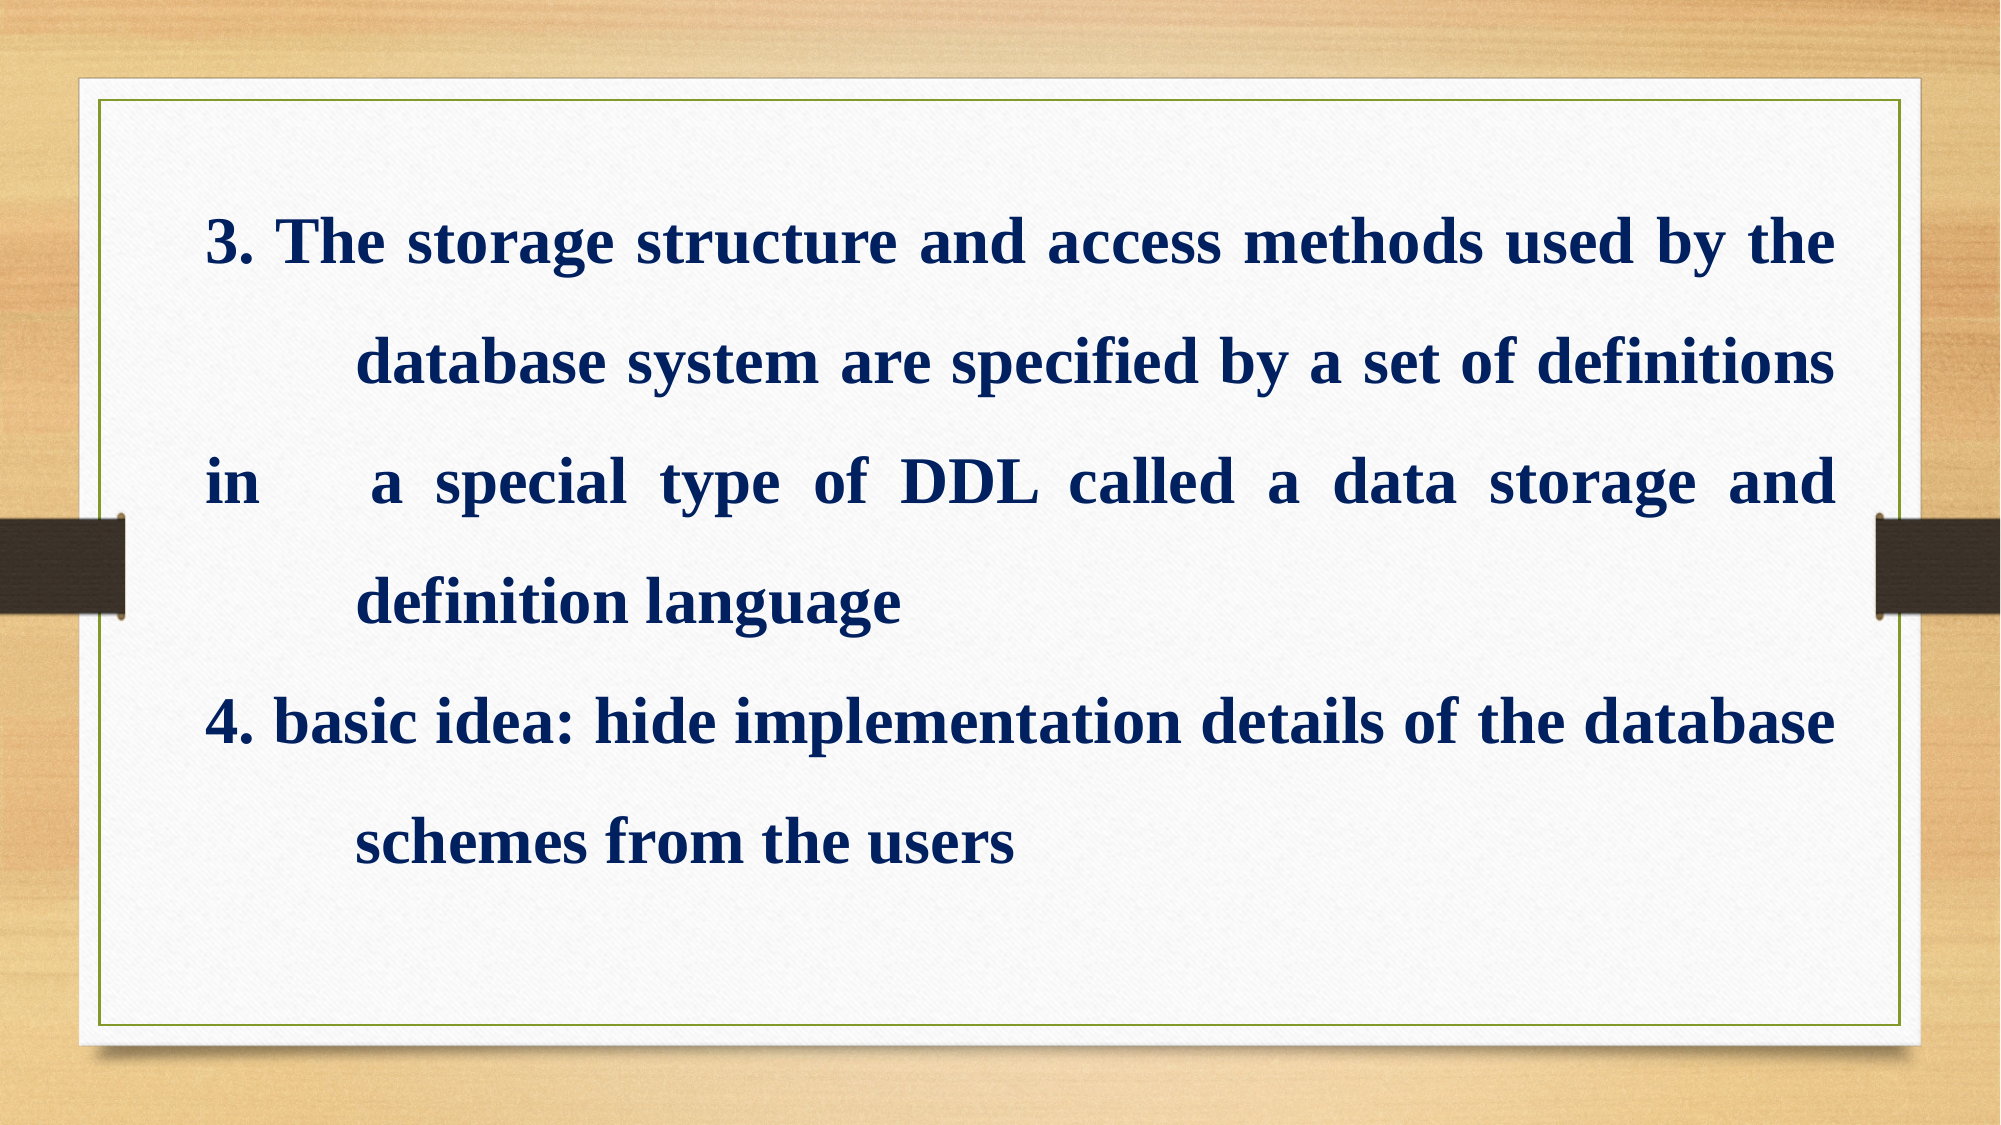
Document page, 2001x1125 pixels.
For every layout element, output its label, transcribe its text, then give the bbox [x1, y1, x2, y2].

picture [0, 0, 2001, 1125]
text_box 3. The storage structure and access methods used by the database system are specified by a set of definitions in a special type of DDL called a data storage and definition language 4. basic idea: hide implementation details of the database schemes from the users [190, 149, 1854, 885]
